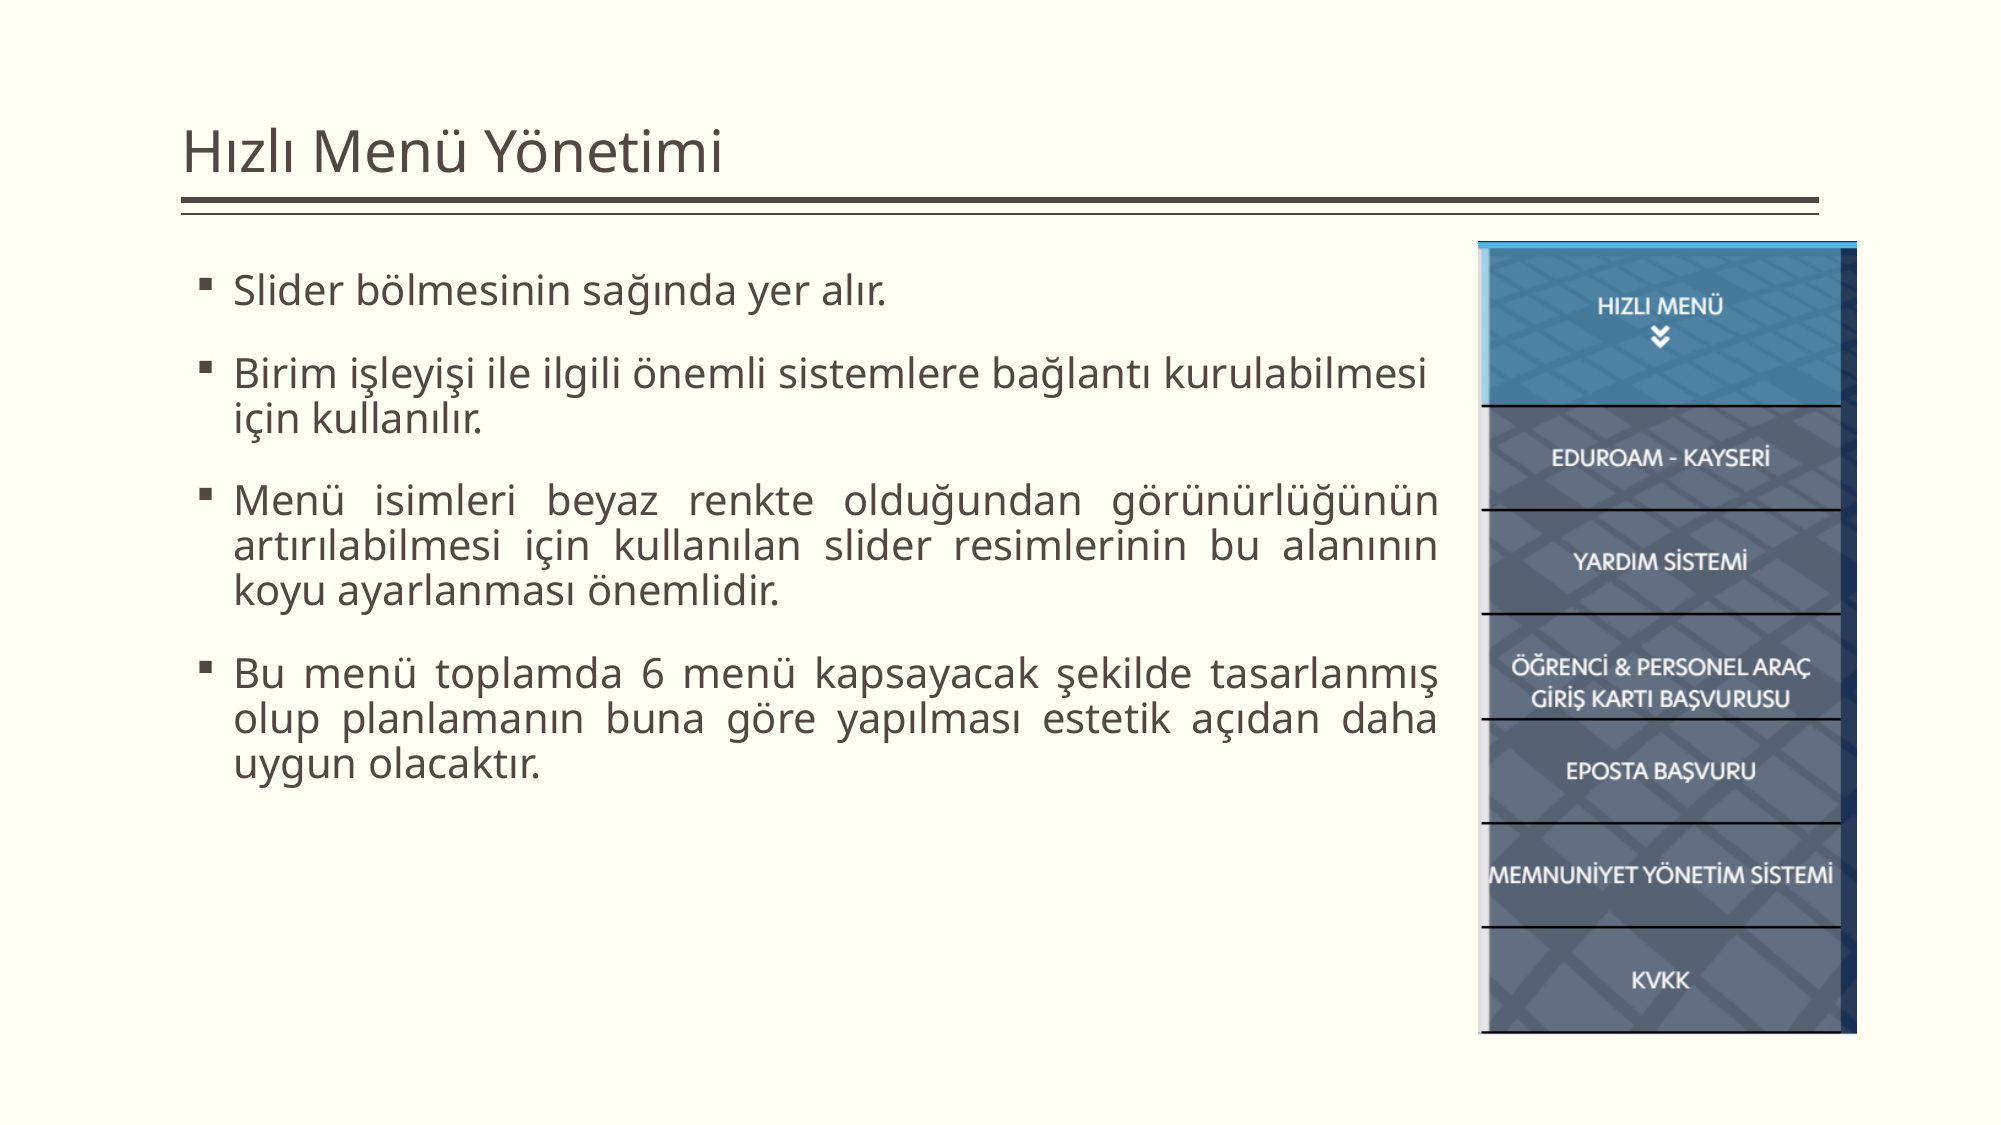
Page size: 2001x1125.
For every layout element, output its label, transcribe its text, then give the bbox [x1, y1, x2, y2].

picture [1478, 241, 1857, 1035]
title Hızlı Menü Yönetimi [181, 12, 1819, 193]
text_box Slider bölmesinin sağında yer alır. Birim işleyişi ile ilgili önemli sistemlere bağlantı kurulabilmesi için kullanılır. Menü isimleri beyaz renkte olduğundan görünürlüğünün artırılabilmesi için kullanılan slider resimlerinin bu alanının koyu ayarlanması önemlidir. Bu menü toplamda 6 menü kapsayacak şekilde tasarlanmış olup planlamanın buna göre yapılması estetik açıdan daha uygun olacaktır. [181, 262, 1455, 1013]
